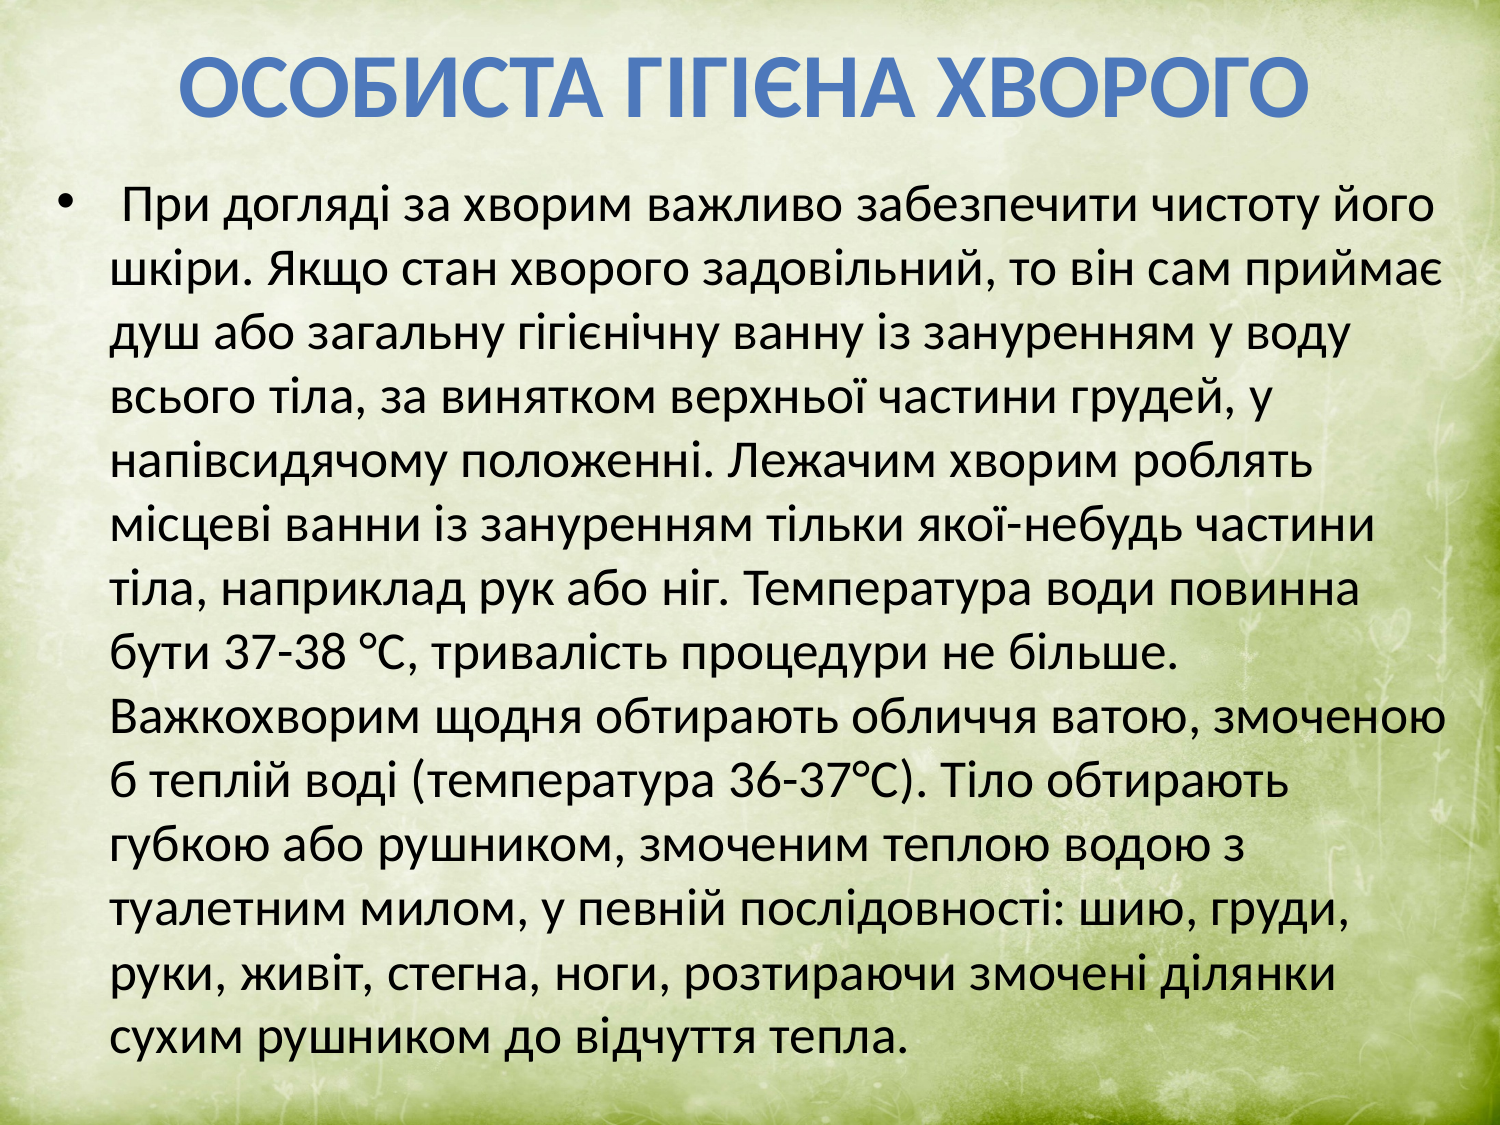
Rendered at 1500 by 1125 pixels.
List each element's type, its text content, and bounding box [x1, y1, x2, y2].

picture [0, 0, 1500, 1125]
list При догляді за хворим важливо забезпечити чистоту його шкіри. Якщо стан хворого задовільний, то він сам приймає душ або загальну гігієнічну ванну із зануренням у воду всього тіла, за винятком верхньої частини грудей, у напівсидячому положенні. Лежачим хворим роблять місцеві ванни із зануренням тільки якої-небудь частини тіла, наприклад рук або ніг. Температура води повинна бути 37-38 °С, тривалість процедури не більше. Важкохворим щодня обтирають обличчя ватою, змоченою б теплій воді (температура 36-37°С). Тіло обтирають губкою або рушником, змоченим теплою водою з туалетним милом, у певній послідовності: шию, груди, руки, живіт, стегна, ноги, розтираючи змочені ділянки сухим рушником до відчуття тепла. [41, 160, 1471, 1094]
title Особиста гігієна хворого [64, 0, 1425, 160]
